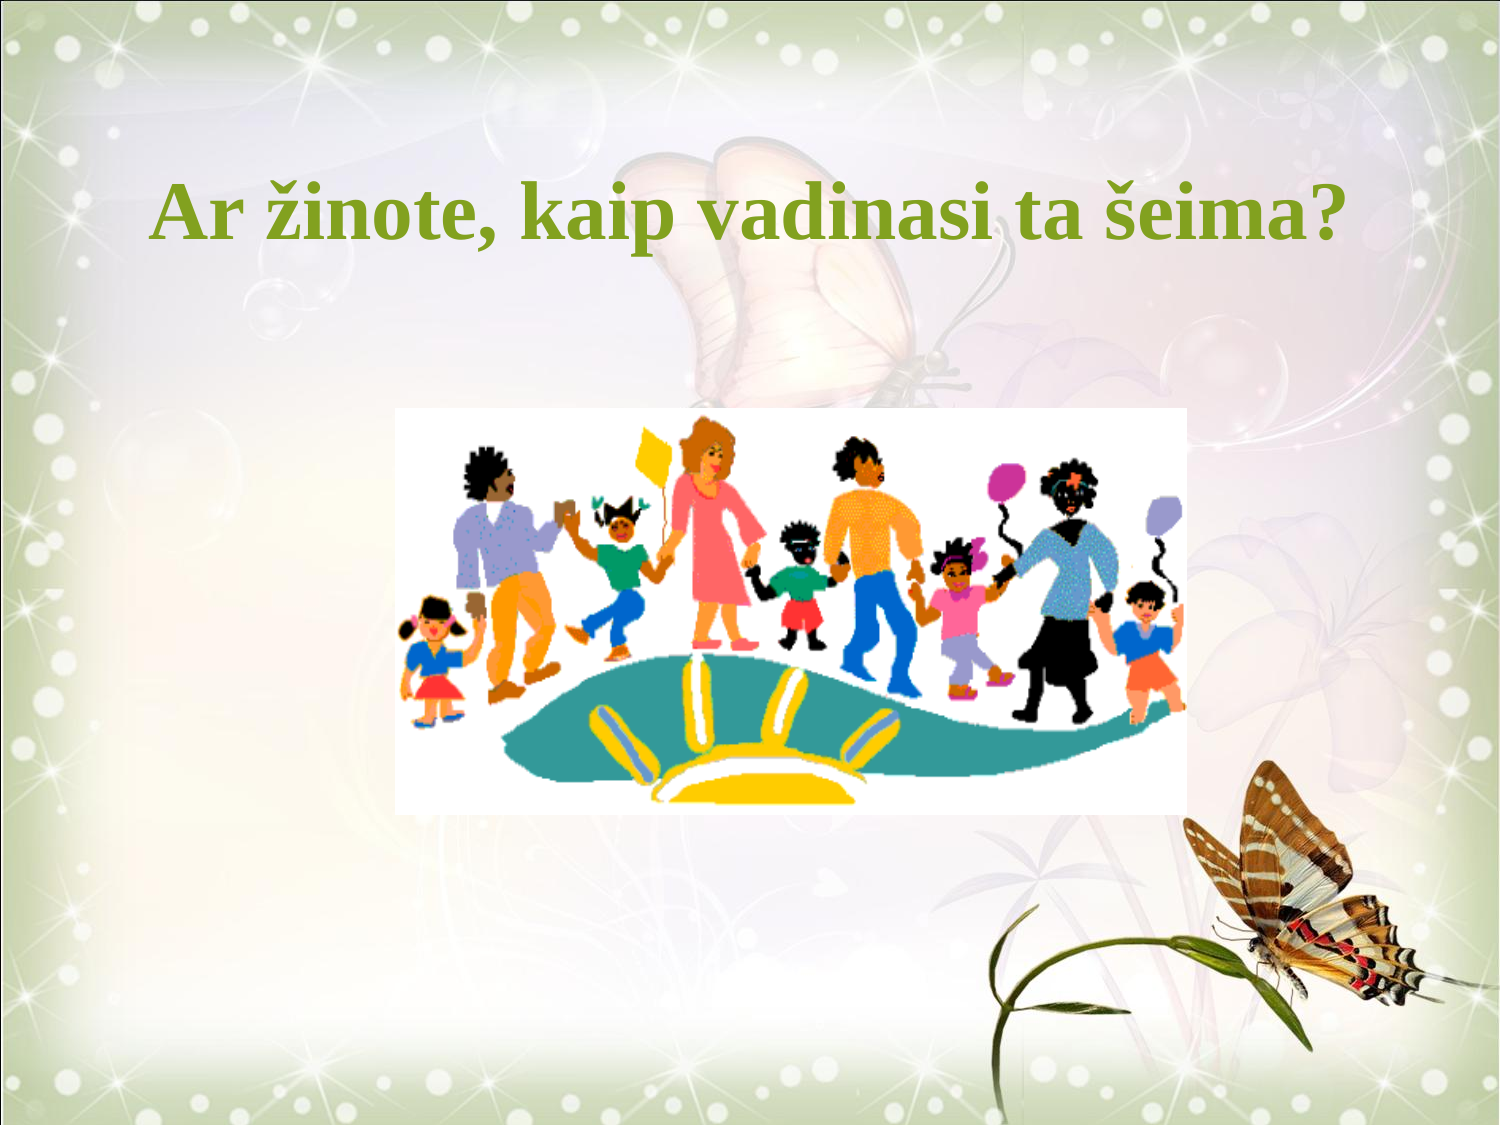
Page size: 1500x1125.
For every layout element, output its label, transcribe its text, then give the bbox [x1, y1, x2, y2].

picture [0, 0, 1500, 1125]
list Ar žinote, kaip vadinasi ta šeima? [75, 149, 1425, 1005]
